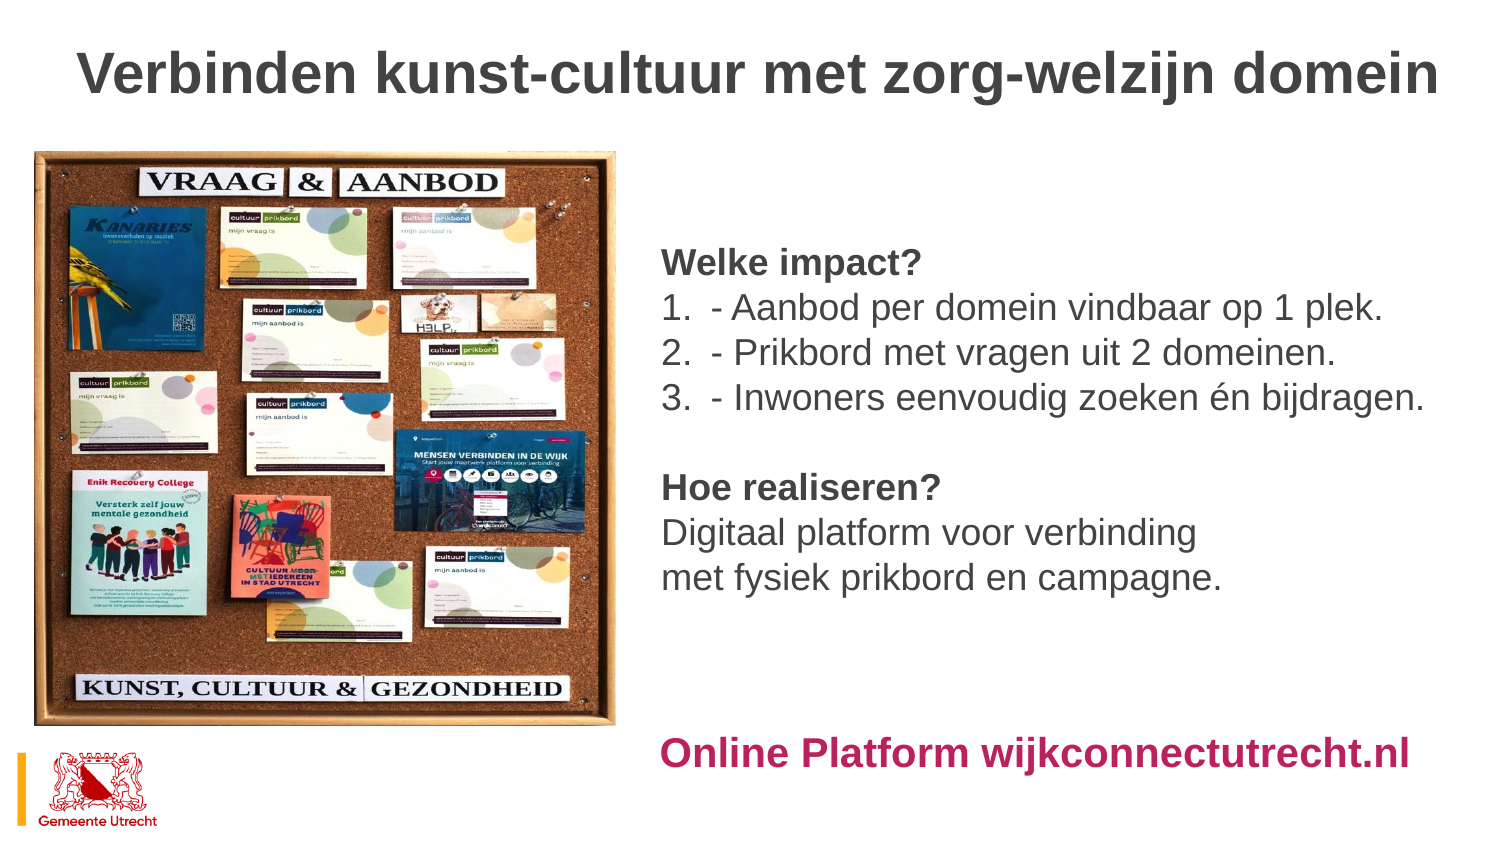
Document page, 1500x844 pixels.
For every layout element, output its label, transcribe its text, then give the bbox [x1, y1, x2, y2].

picture [17, 750, 157, 826]
text_box Verbinden kunst-cultuur met zorg-welzijn domein [73, 32, 1458, 109]
picture [34, 151, 616, 726]
text_box Online Platform wijkconnectutrecht.nl [656, 722, 1500, 779]
text_box Welke impact? - Aanbod per domein vindbaar op 1 plek. - Prikbord met vragen uit 2 domeinen. - Inwoners eenvoudig zoeken én bijdragen. Hoe realiseren? Digitaal platform voor verbinding met fysiek prikbord en campagne. [658, 234, 1500, 601]
